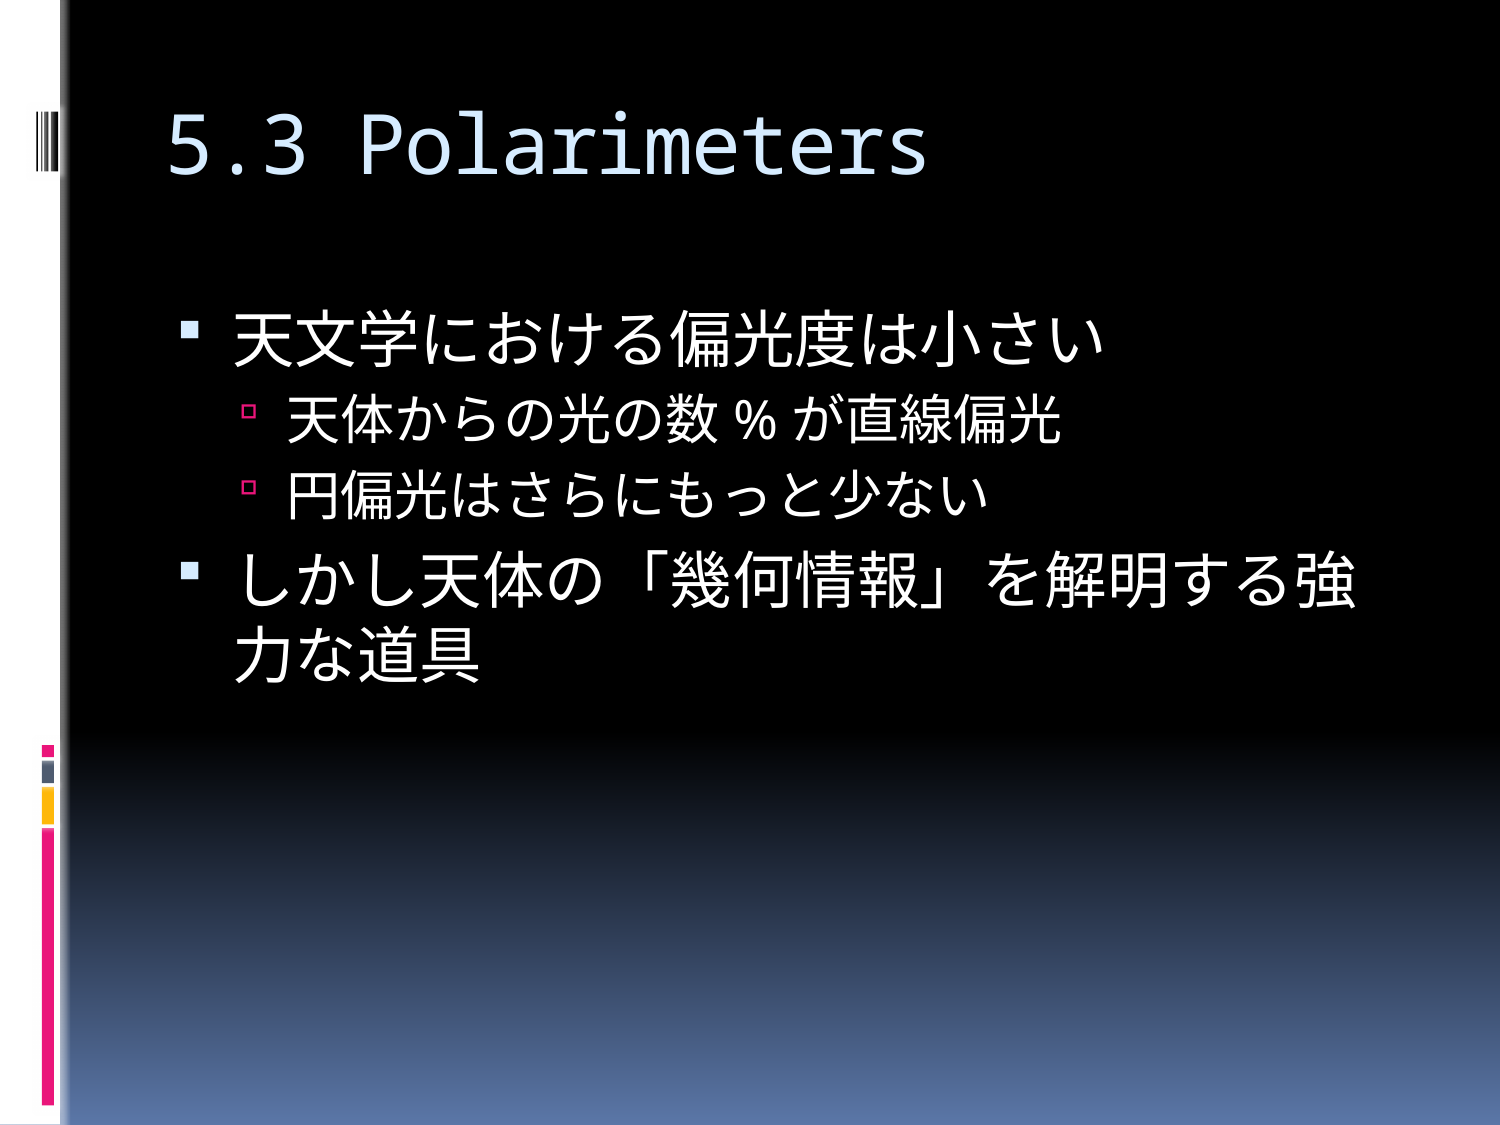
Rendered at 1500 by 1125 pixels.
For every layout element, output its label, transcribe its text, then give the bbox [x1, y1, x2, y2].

title 5.3 Polarimeters [150, 83, 1425, 234]
list 天文学における偏光度は小さい 天体からの光の数%が直線偏光 円偏光はさらにもっと少ない しかし天体の「幾何情報」を解明する強力な道具 [150, 292, 1425, 1043]
